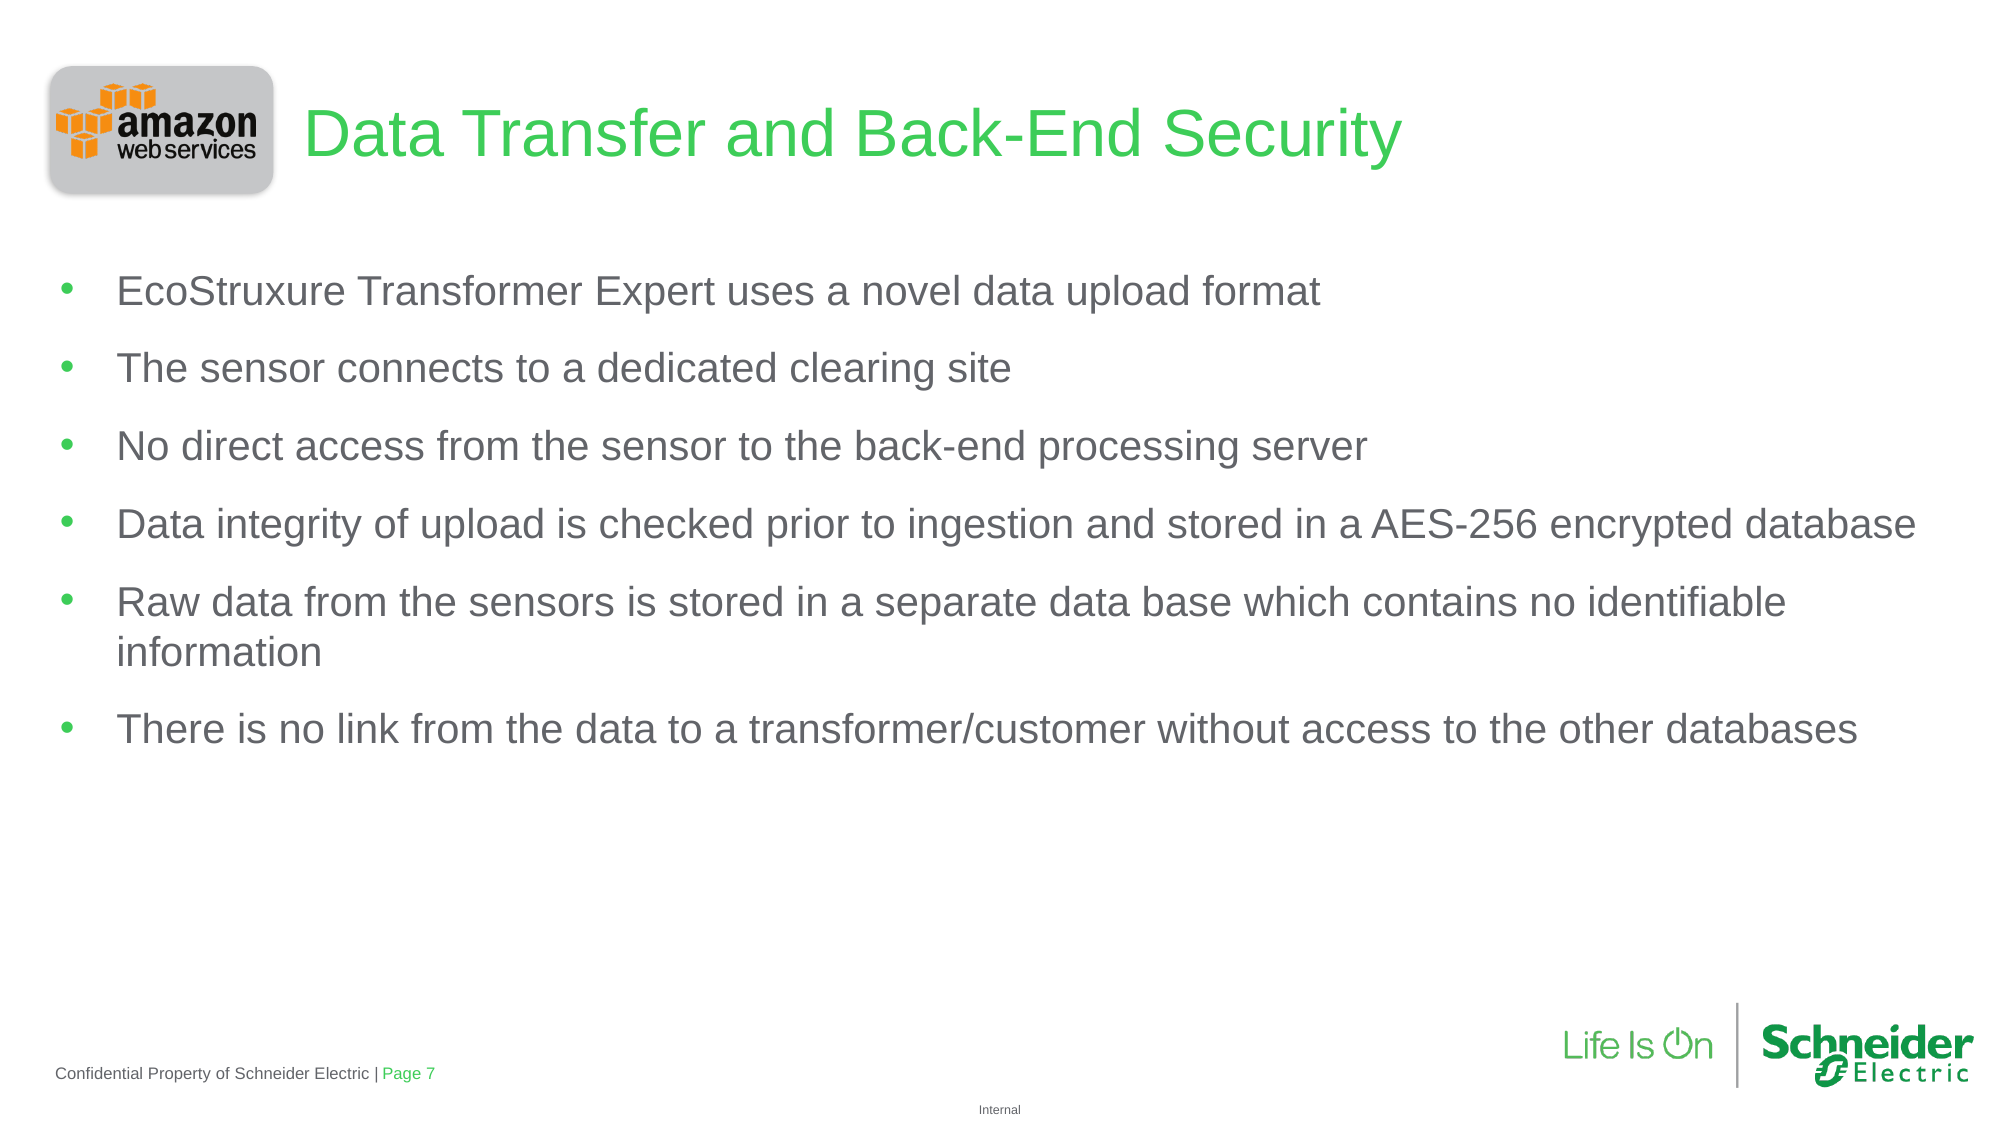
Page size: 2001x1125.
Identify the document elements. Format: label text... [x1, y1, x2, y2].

footer Confidential Property of Schneider Electric | [55, 1062, 386, 1083]
picture [1545, 983, 1993, 1107]
text_box [49, 65, 275, 195]
list Data Transfer and Back-End Security [300, 89, 2000, 171]
slide_number Page 7 [386, 1062, 498, 1083]
list EcoStruxure Transformer Expert uses a novel data upload format The sensor connects to a dedicated clearing site No direct access from the sensor to the back-end processing server Data integrity of upload is checked prior to ingestion and stored in a AES-256 encrypted database Raw data from the sensors is stored in a separate data base which contains no identifiable information There is no link from the data to a transformer/customer without access to the other databases [56, 263, 1955, 958]
picture [56, 83, 256, 159]
